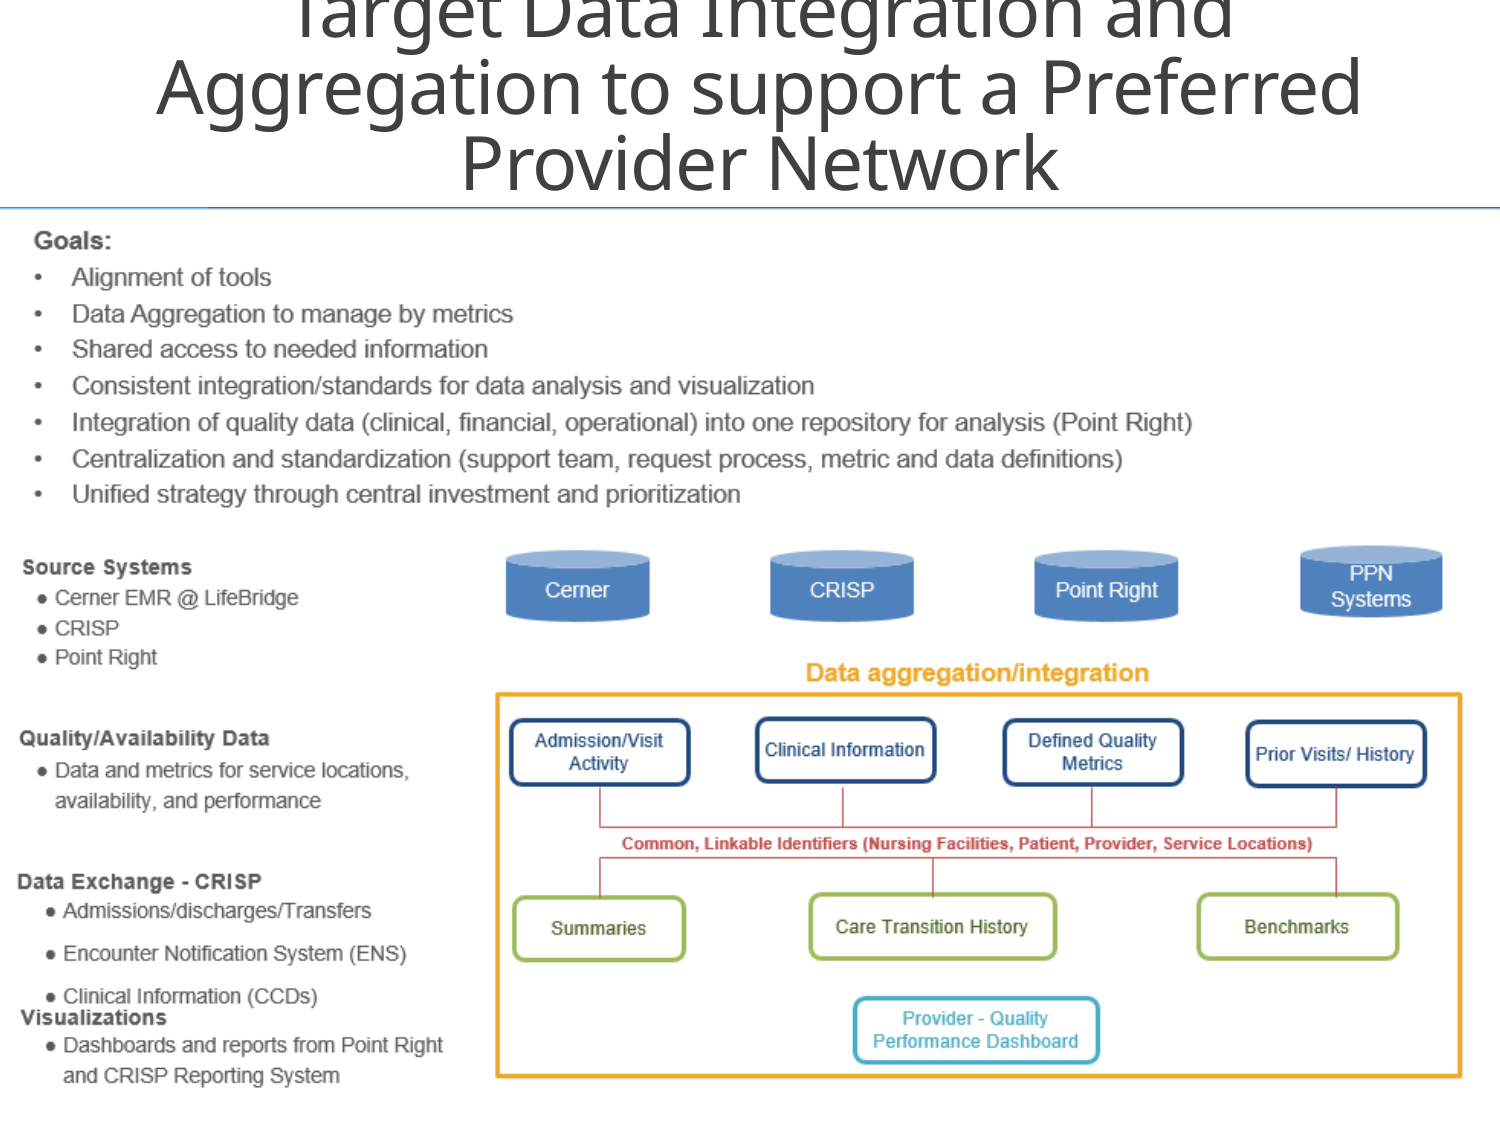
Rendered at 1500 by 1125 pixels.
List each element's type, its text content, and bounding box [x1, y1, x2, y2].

title Target Data Integration and Aggregation to support a Preferred Provider Network [53, 33, 1468, 205]
picture [0, 207, 1500, 1125]
